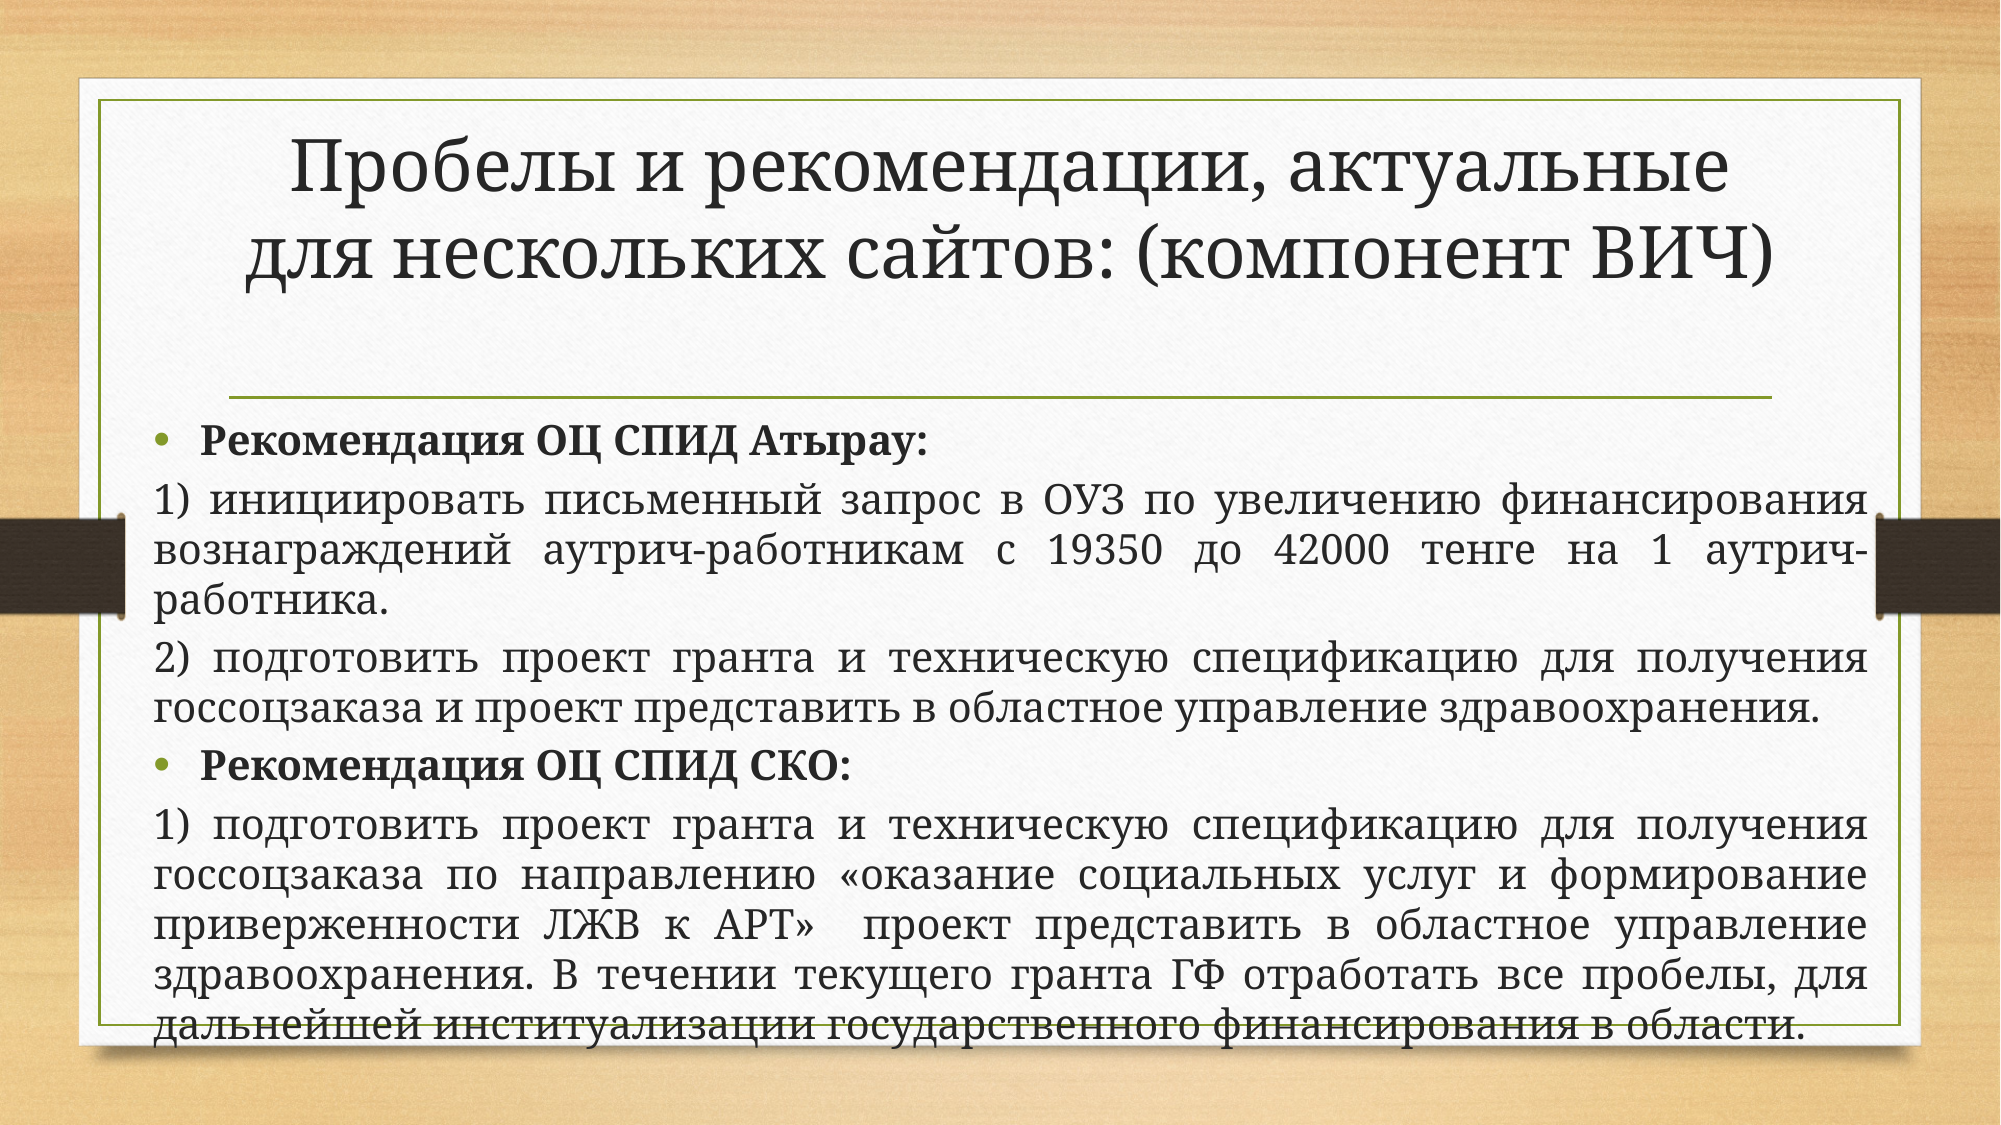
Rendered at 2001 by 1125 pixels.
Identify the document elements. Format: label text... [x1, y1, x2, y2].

list Рекомендация ОЦ СПИД Атырау: 1) инициировать письменный запрос в ОУЗ по увеличению финансирования вознаграждений аутрич-работникам с 19350 до 42000 тенге на 1 аутрич-работника. 2) подготовить проект гранта и техническую спецификацию для получения госсоцзаказа и проект представить в областное управление здравоохранения. Рекомендация ОЦ СПИД СКО: 1) подготовить проект гранта и техническую спецификацию для получения госсоцзаказа по направлению «оказание социальных услуг и формирование приверженности ЛЖВ к АРТ» проект представить в областное управление здравоохранения. В течении текущего гранта ГФ отработать все пробелы, для дальнейшей институализации государственного финансирования в области. [138, 406, 1884, 1113]
picture [0, 0, 2001, 1125]
title Пробелы и рекомендации, актуальные для нескольких сайтов: (компонент ВИЧ) [223, 98, 1799, 313]
